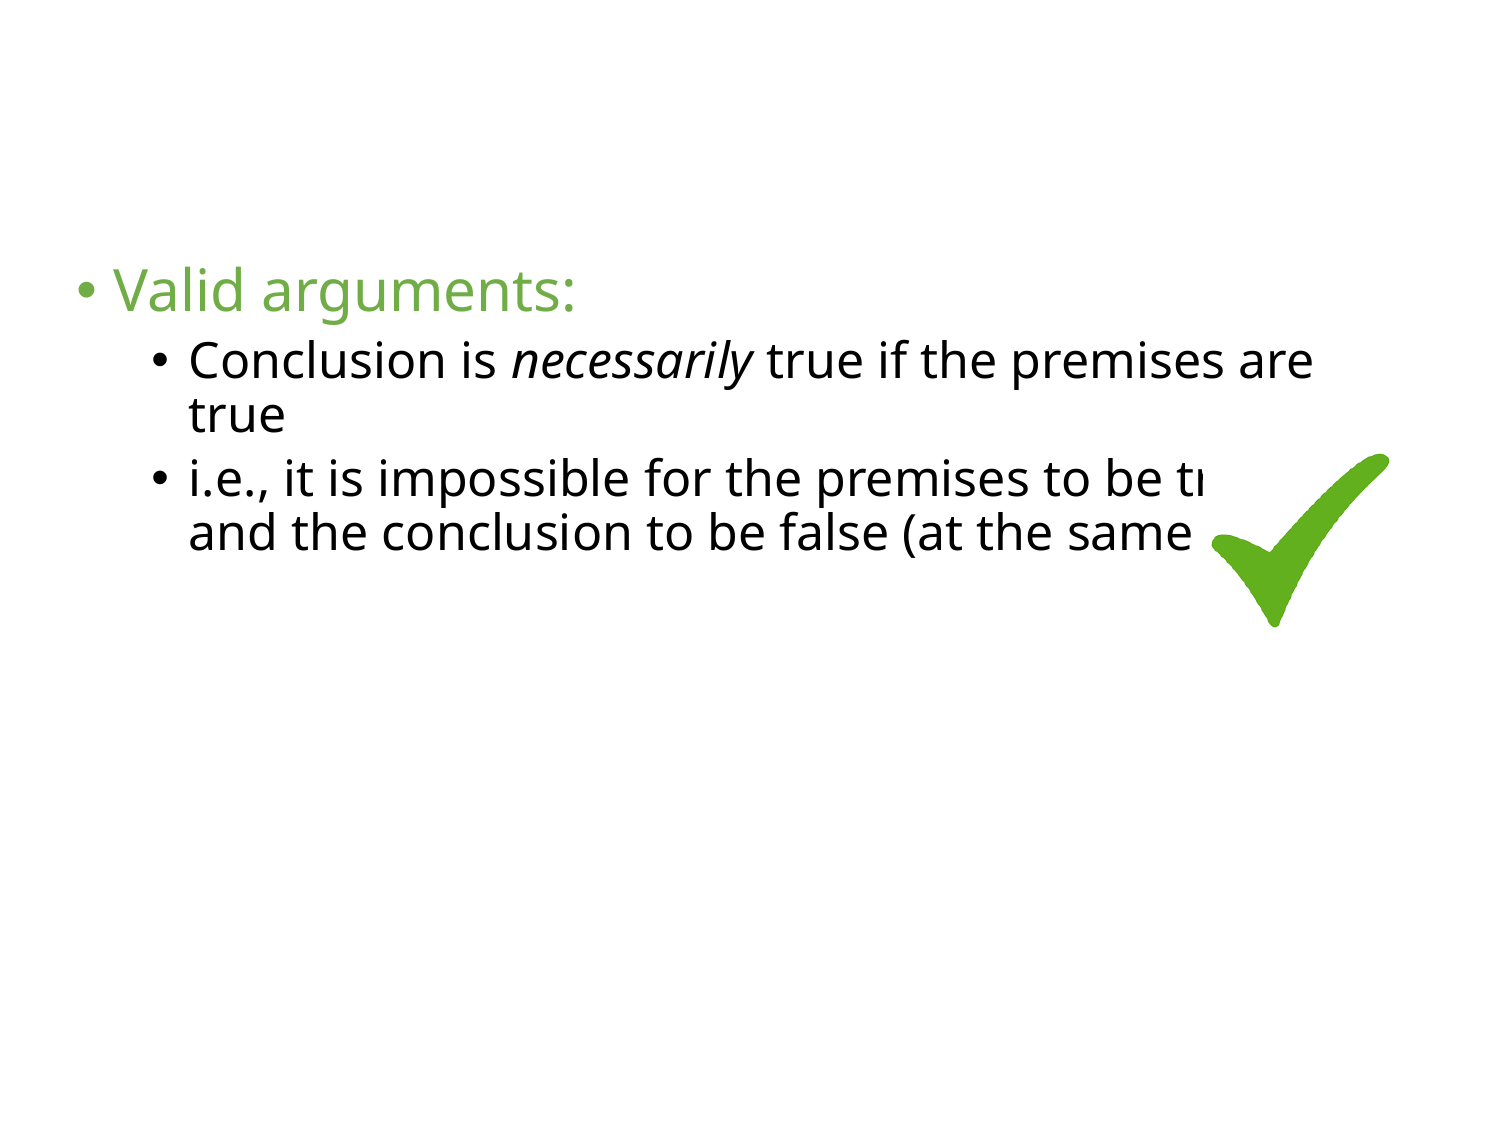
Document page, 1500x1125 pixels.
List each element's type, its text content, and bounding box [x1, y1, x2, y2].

picture [1203, 445, 1397, 635]
list Valid arguments: Conclusion is necessarily true if the premises are true i.e., it is impossible for the premises to be true and the conclusion to be false (at the same time) [61, 254, 1356, 1016]
